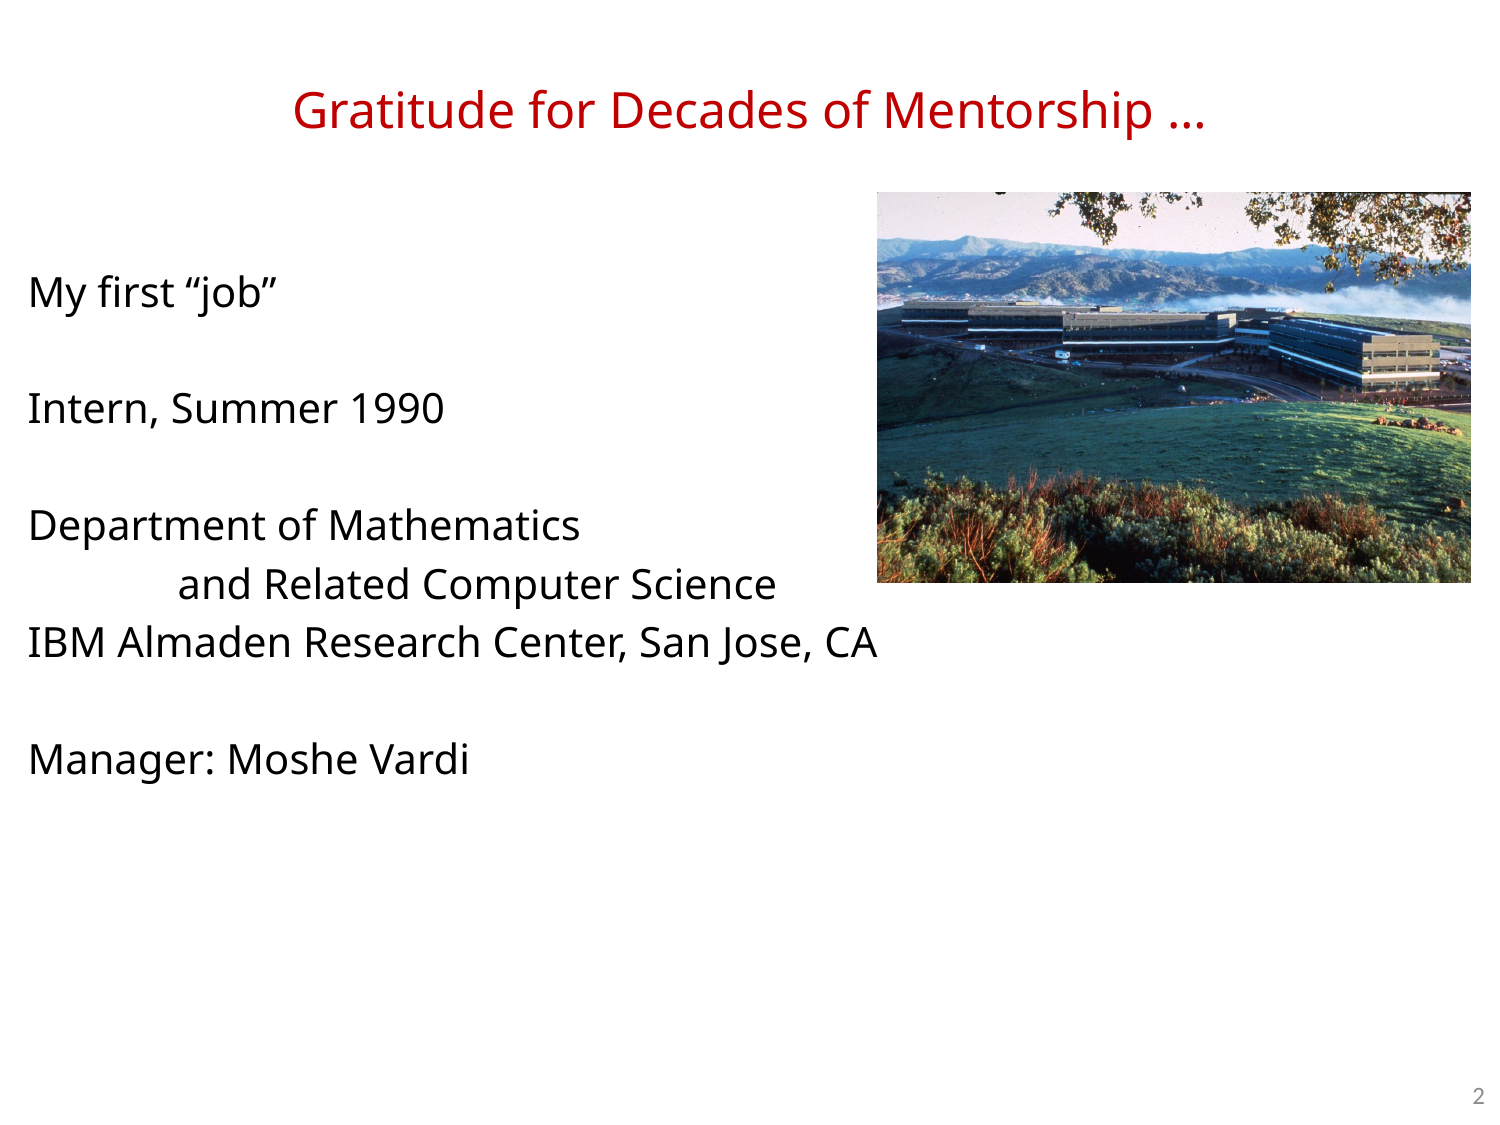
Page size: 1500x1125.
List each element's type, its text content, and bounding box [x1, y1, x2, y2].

list My first “job” Intern, Summer 1990 Department of Mathematics and Related Computer Science IBM Almaden Research Center, San Jose, CA Manager: Moshe Vardi [12, 199, 1432, 1063]
slide_number 2 [1412, 1065, 1500, 1125]
picture [877, 191, 1471, 583]
title Gratitude for Decades of Mentorship … [68, 50, 1432, 168]
